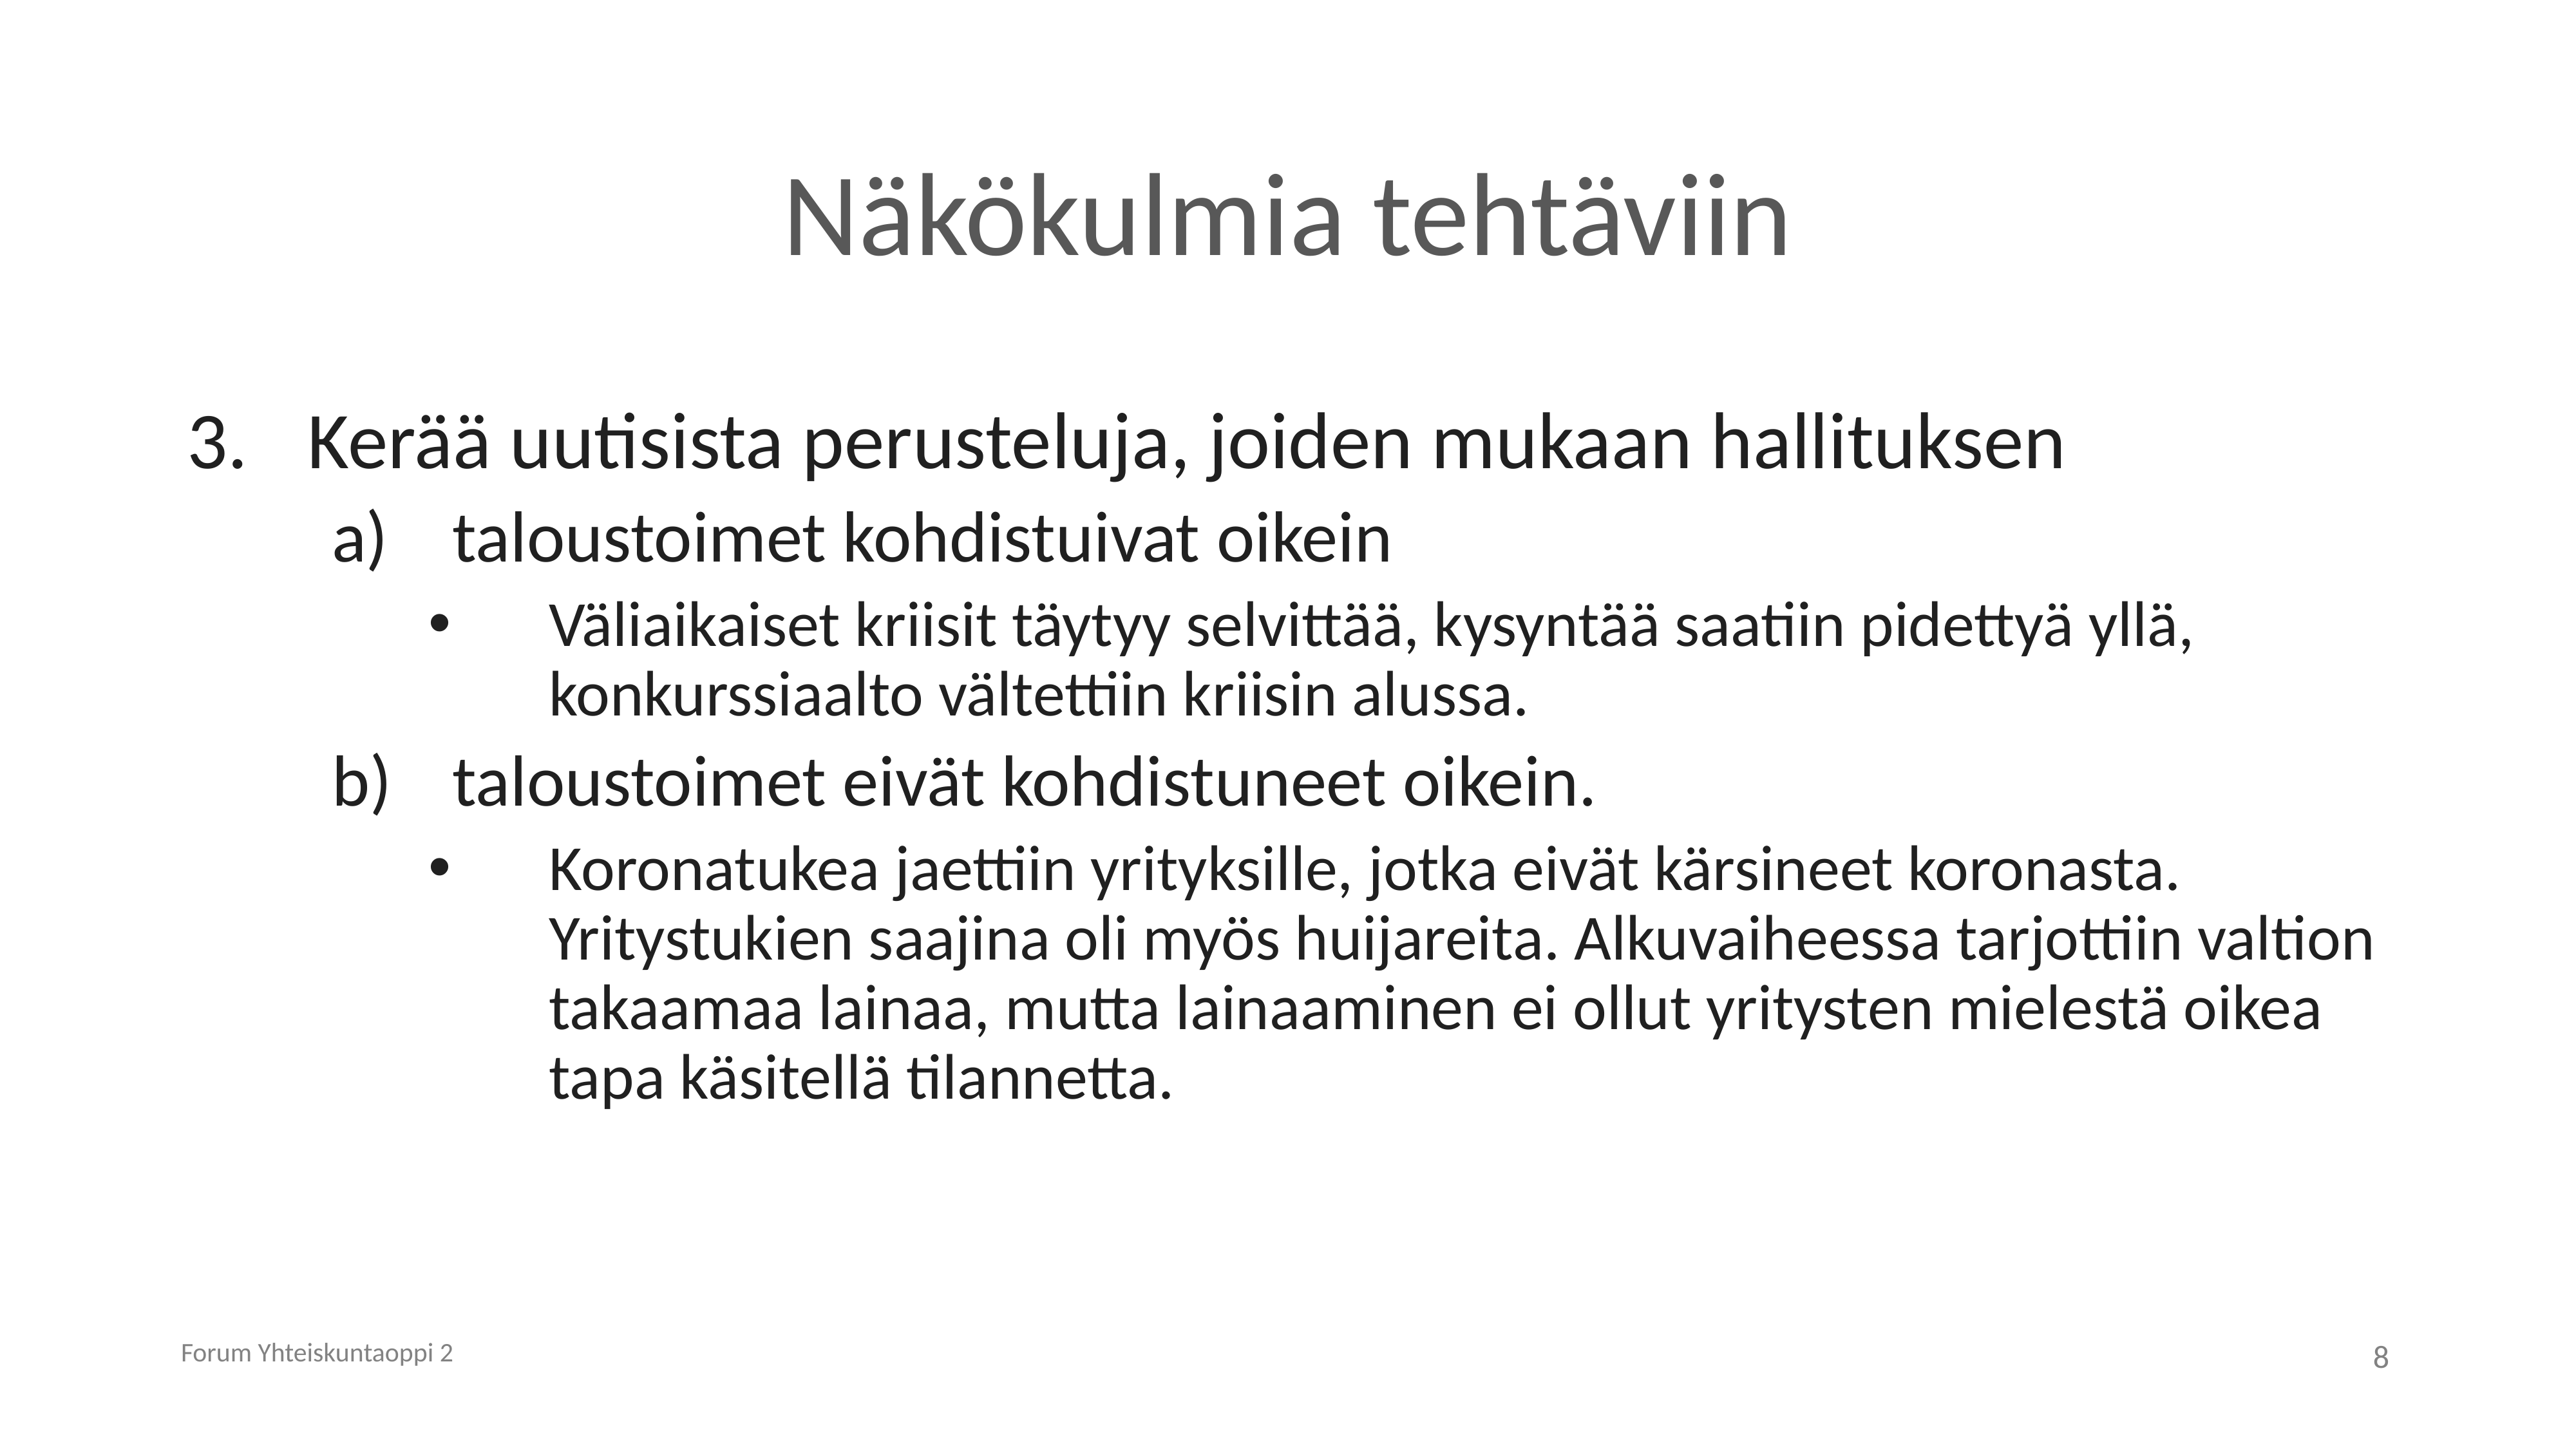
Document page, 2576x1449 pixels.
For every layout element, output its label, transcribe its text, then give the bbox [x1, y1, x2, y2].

footer Forum Yhteiskuntaoppi 2 [171, 1294, 1041, 1372]
title Näkökulmia tehtäviin [177, 77, 2399, 357]
slide_number 8 [1819, 1302, 2399, 1380]
list Kerää uutisista perusteluja, joiden mukaan hallituksen taloustoimet kohdistuivat oikein Väliaikaiset kriisit täytyy selvittää, kysyntää saatiin pidettyä yllä, konkurssiaalto vältettiin kriisin alussa. taloustoimet eivät kohdistuneet oikein. Koronatukea jaettiin yrityksille, jotka eivät kärsineet koronasta. Yritystukien saajina oli myös huijareita. Alkuvaiheessa tarjottiin valtion takaamaa lainaa, mutta lainaaminen ei ollut yritysten mielestä oikea tapa käsitellä tilannetta. [177, 393, 2399, 1255]
